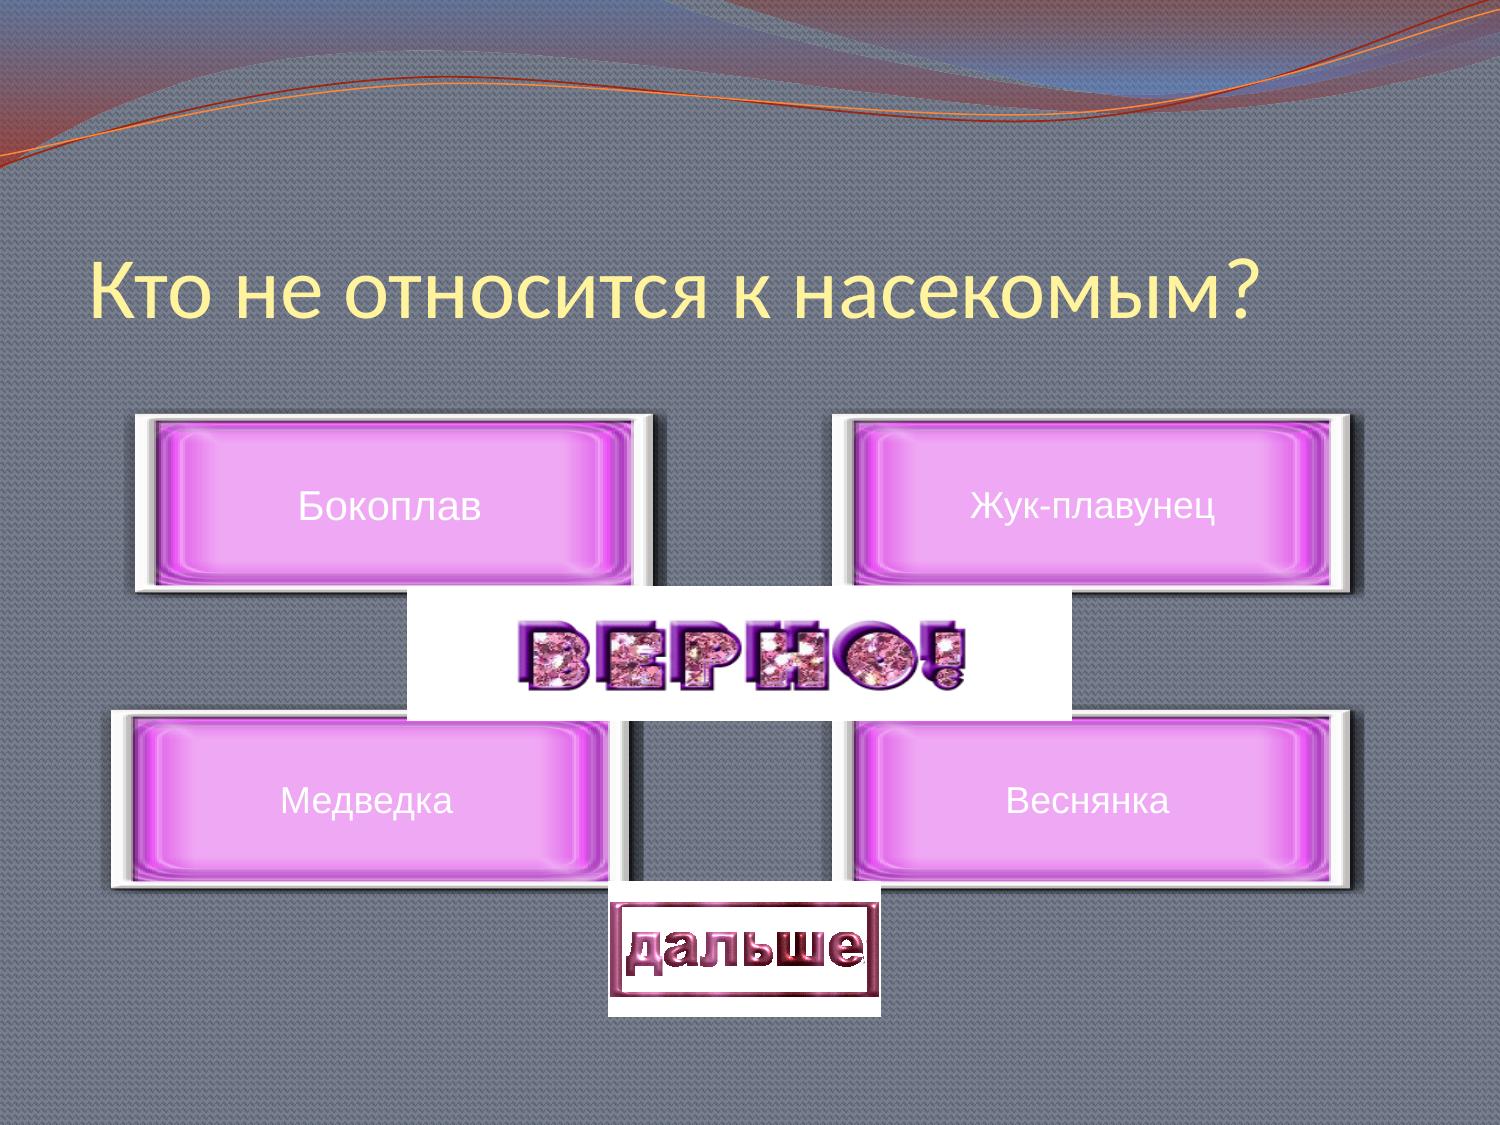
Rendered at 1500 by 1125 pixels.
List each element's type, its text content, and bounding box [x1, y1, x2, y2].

picture [608, 881, 881, 1018]
picture [407, 573, 1072, 735]
text_box Жук-плавунец [821, 408, 1365, 598]
text_box Медведка [100, 704, 644, 894]
text_box Веснянка [821, 704, 1365, 894]
text_box Бокоплав [123, 408, 668, 598]
title Кто не относится к насекомым? [88, 148, 1376, 337]
